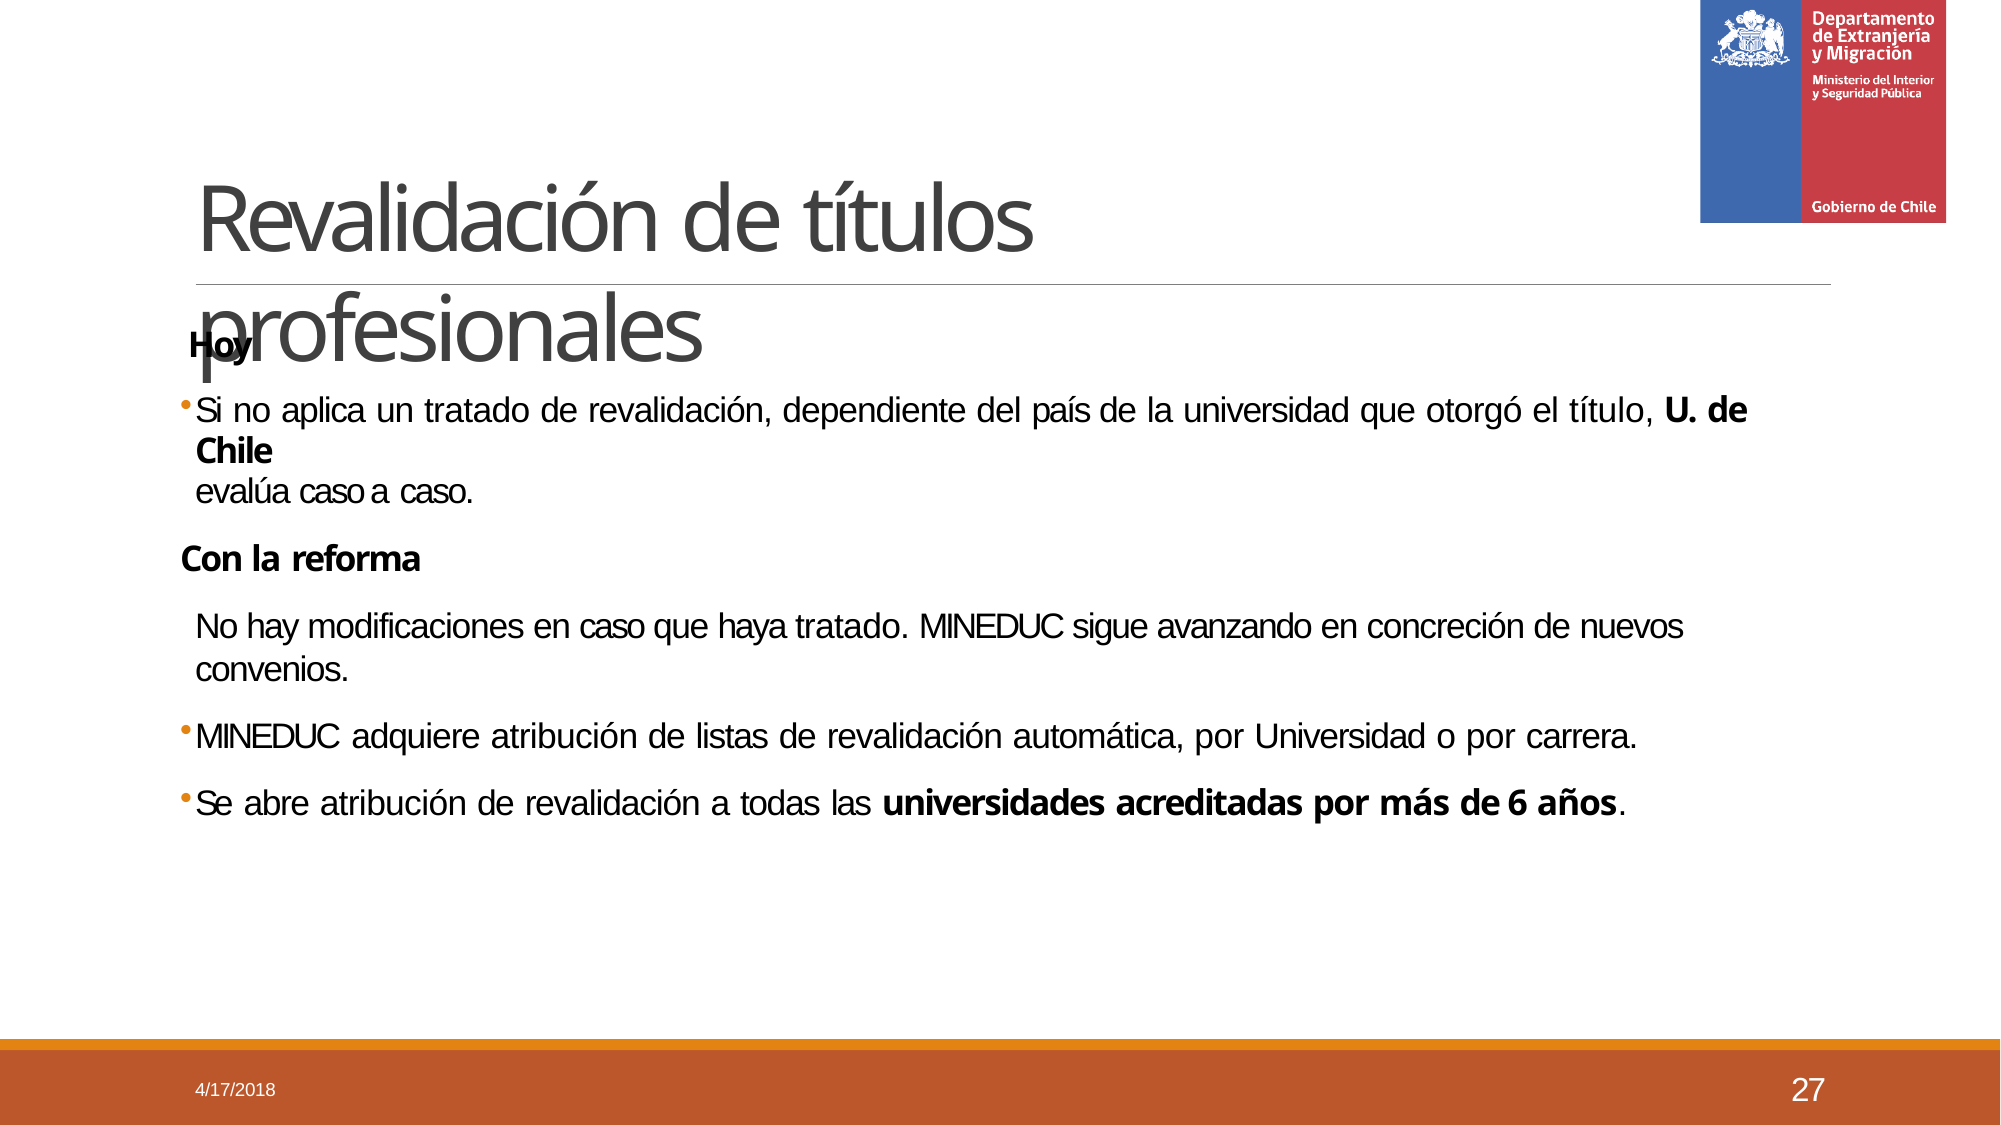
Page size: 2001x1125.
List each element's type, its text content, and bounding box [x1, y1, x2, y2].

slide_number 27 [1786, 1074, 1829, 1125]
text_box 4/17/2018 [192, 1079, 279, 1100]
title Revalidación de títulos profesionales [192, 157, 1473, 295]
list Hoy Si no aplica un tratado de revalidación, dependiente del país de la universidad que otorgó el título, U. de Chile evalúa caso a caso. Con la reforma No hay modificaciones en caso que haya tratado. MINEDUC sigue avanzando en concreción de nuevos convenios. MINEDUC adquiere atribución de listas de revalidación automática, por Universidad o por carrera. Se abre atribución de revalidación a todas las universidades acreditadas por más de 6 años. [171, 295, 1829, 960]
picture [1700, 0, 1947, 223]
